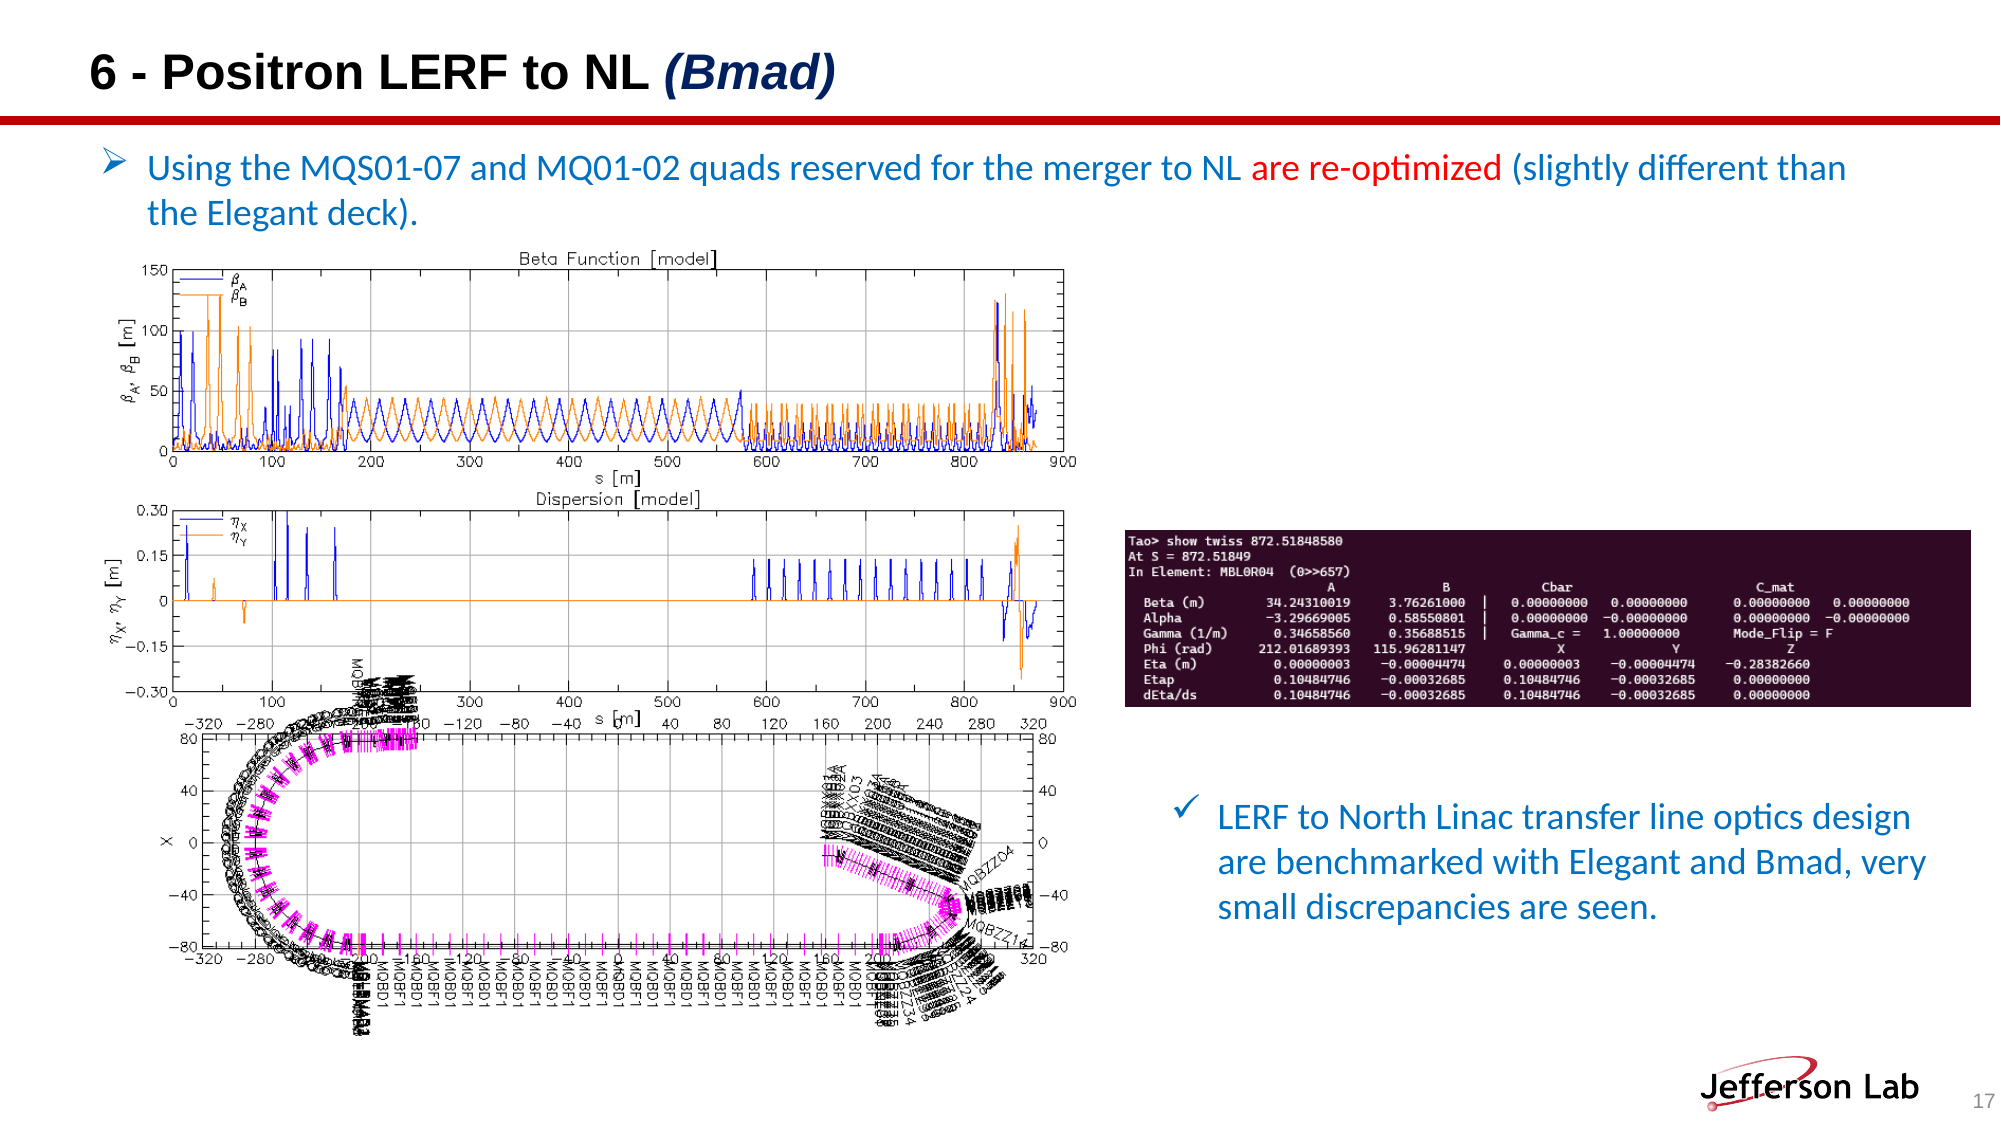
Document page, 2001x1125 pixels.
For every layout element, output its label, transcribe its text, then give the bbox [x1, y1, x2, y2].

picture [1698, 1047, 1933, 1124]
picture [74, 249, 1115, 1055]
text_box 6 - Positron LERF to NL (Bmad) [74, 33, 1926, 114]
text_box LERF to North Linac transfer line optics design are benchmarked with Elegant and Bmad, very small discrepancies are seen. [1156, 784, 1971, 935]
text_box Using the MQS01-07 and MQ01-02 quads reserved for the merger to NL are re-optimized (slightly different than the Elegant deck). [85, 135, 1915, 241]
picture [1125, 530, 1971, 707]
slide_number 17 [1925, 1075, 2000, 1125]
